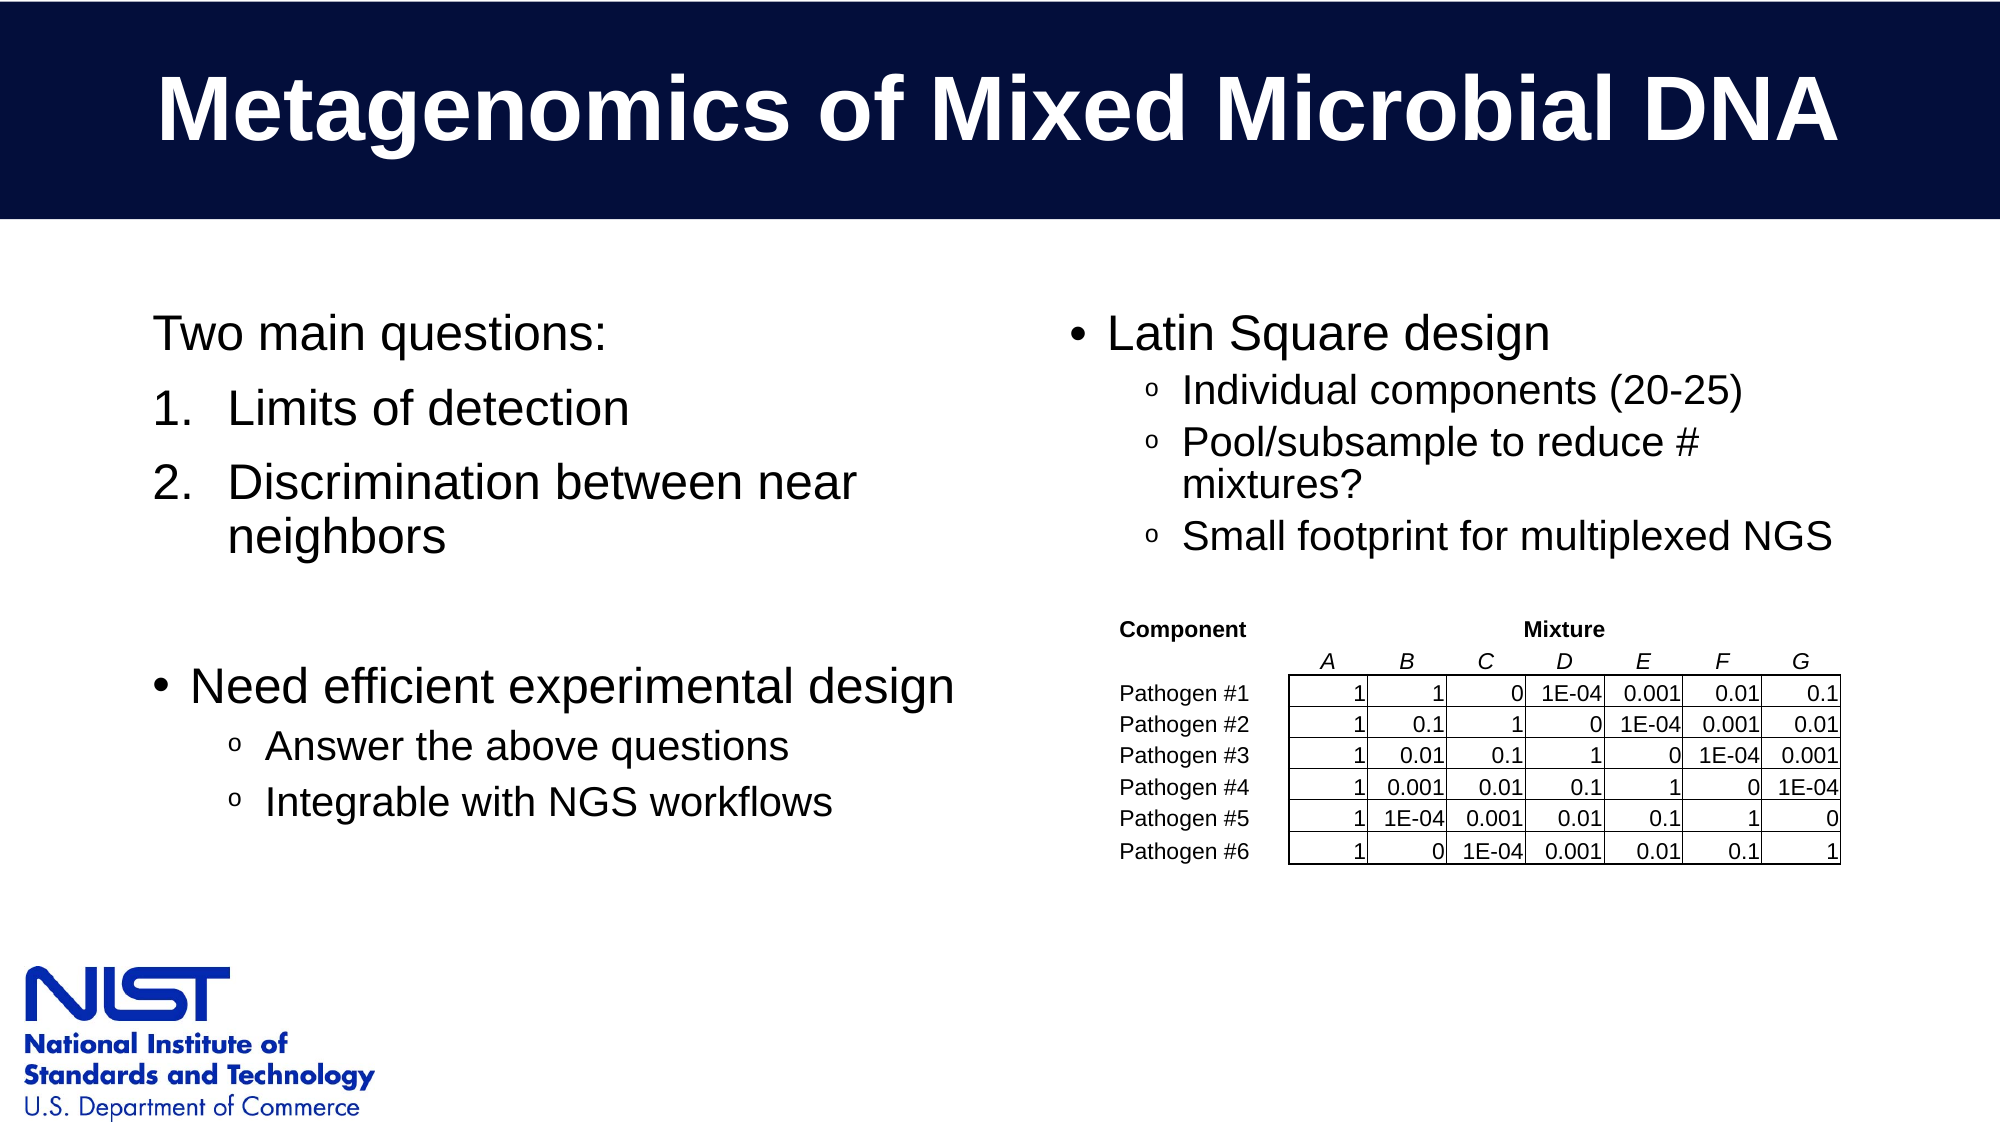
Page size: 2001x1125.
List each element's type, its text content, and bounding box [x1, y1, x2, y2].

title Metagenomics of Mixed Microbial DNA [0, 1, 2000, 220]
list Two main questions: Limits of detection Discrimination between near neighbors Need efficient experimental design Answer the above questions Integrable with NGS workflows [137, 299, 988, 1014]
text_box Latin Square design Individual components (20-25) Pool/subsample to reduce # mixtures? Small footprint for multiplexed NGS [1054, 303, 1905, 1017]
picture [24, 966, 375, 1122]
